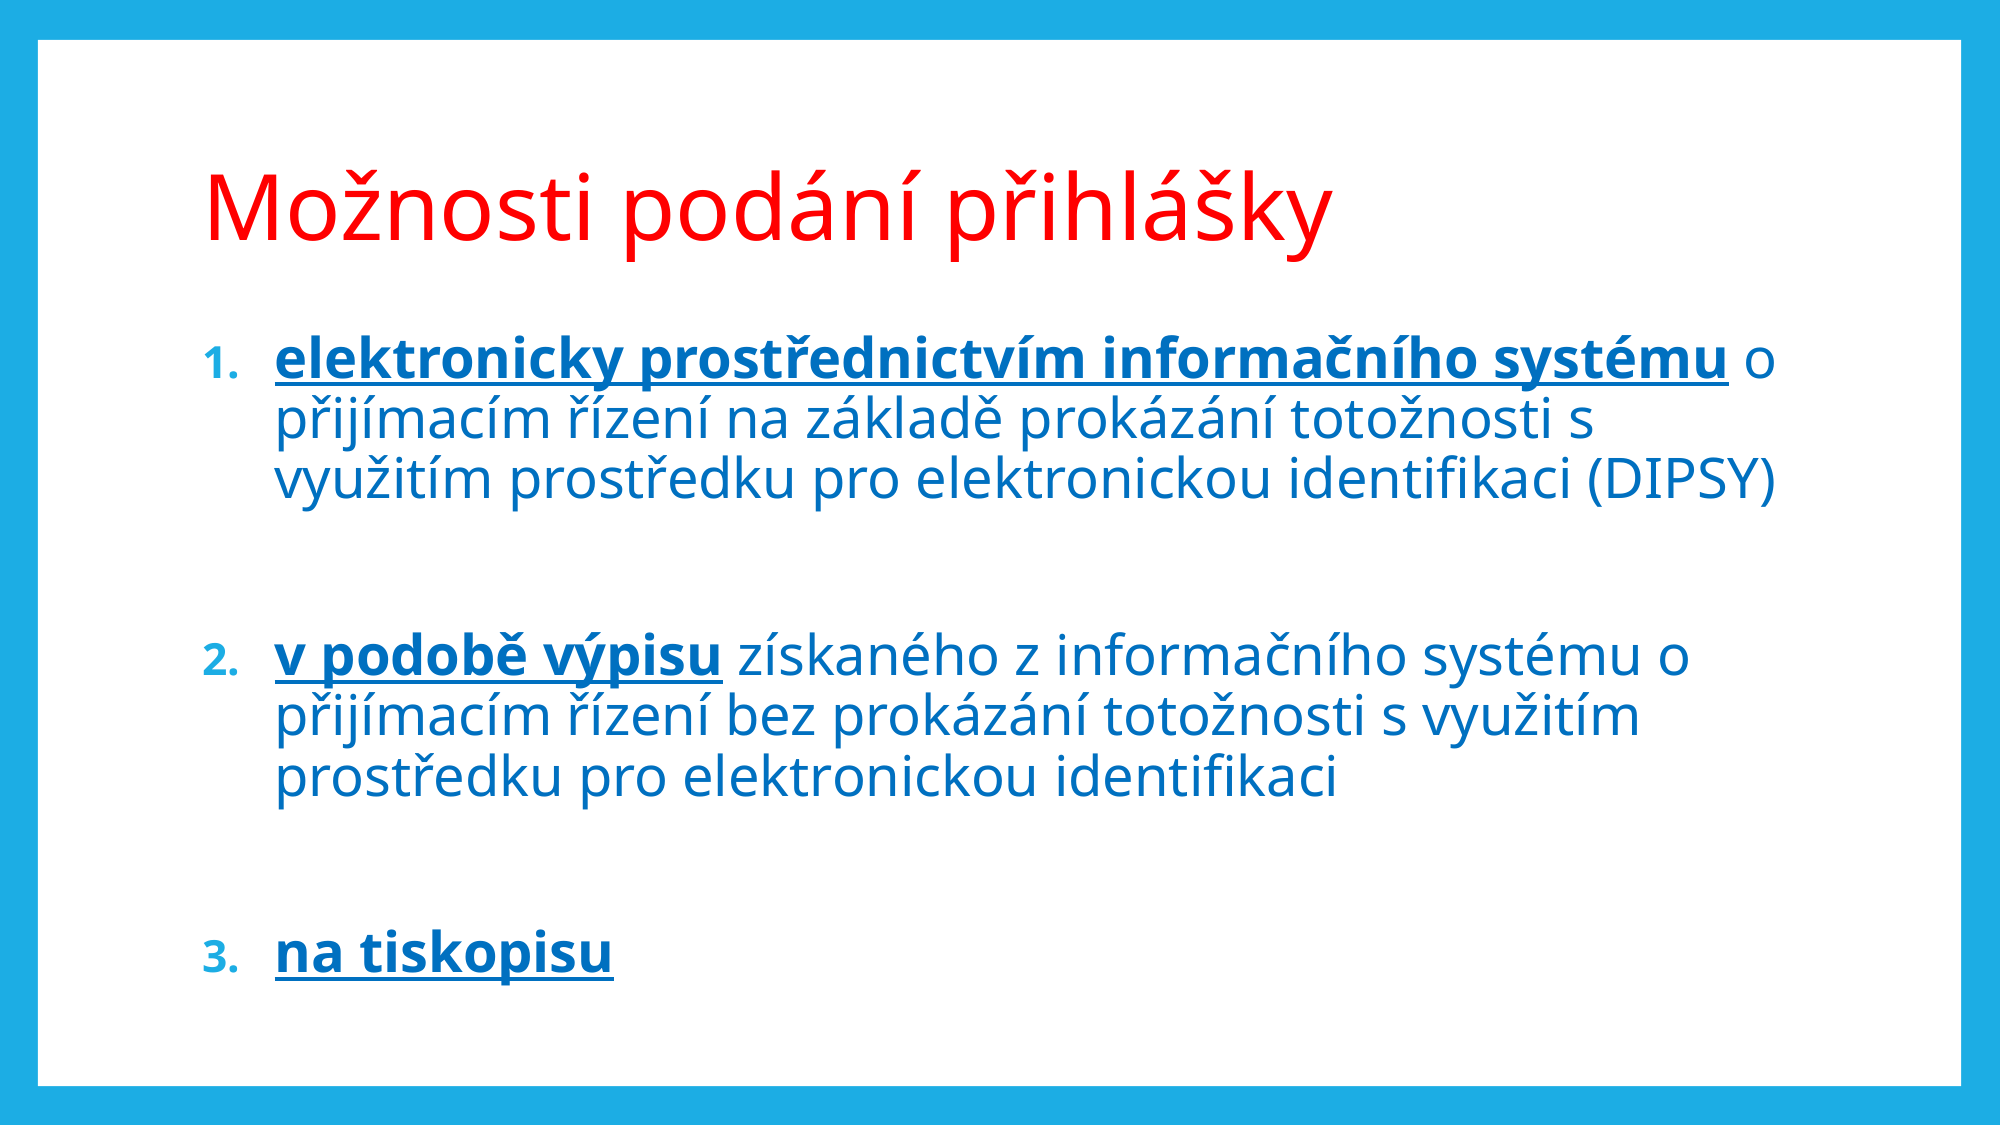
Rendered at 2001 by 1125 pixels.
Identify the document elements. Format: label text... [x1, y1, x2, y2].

title Možnosti podání přihlášky [187, 99, 1808, 322]
list elektronicky prostřednictvím informačního systému o přijímacím řízení na základě prokázání totožnosti s využitím prostředku pro elektronickou identifikaci (DIPSY) v podobě výpisu získaného z informačního systému o přijímacím řízení bez prokázání totožnosti s využitím prostředku pro elektronickou identifikaci na tiskopisu [187, 322, 1808, 1000]
